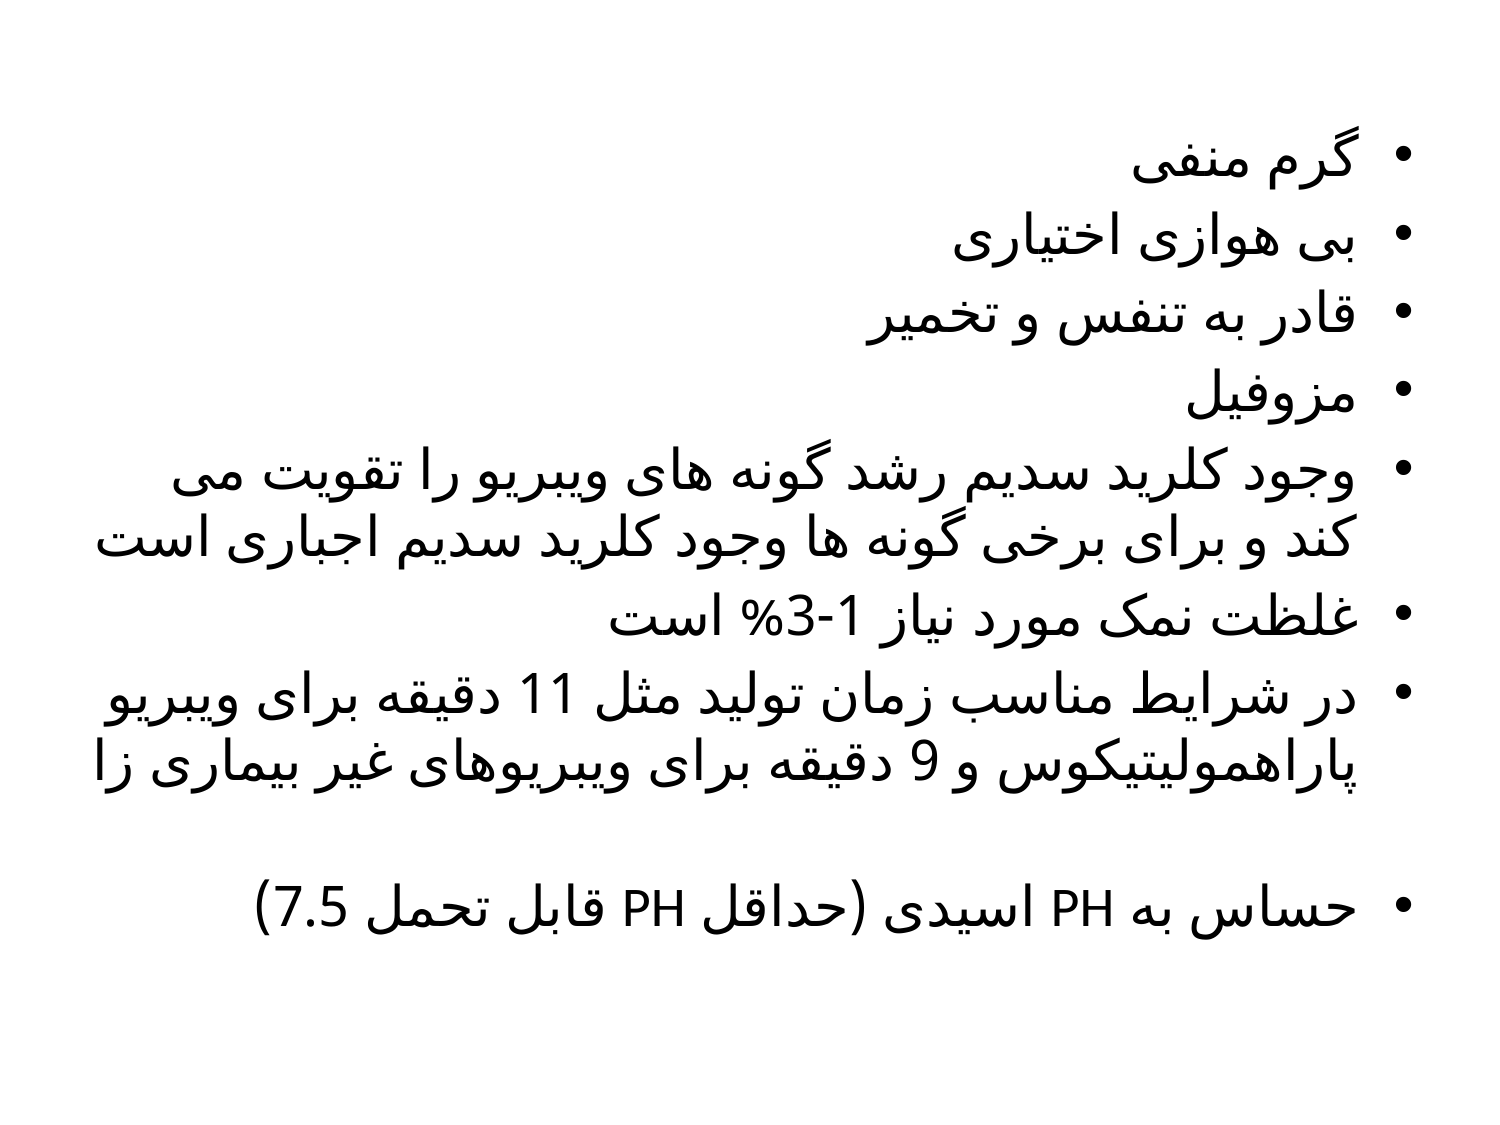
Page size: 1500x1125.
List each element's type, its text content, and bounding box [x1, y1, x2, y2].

list گرم منفی بی هوازی اختیاری قادر به تنفس و تخمیر مزوفیل وجود کلرید سدیم رشد گونه های ویبریو را تقویت می کند و برای برخی گونه ها وجود کلرید سدیم اجباری است غلظت نمک مورد نیاز 1-3% است در شرایط مناسب زمان تولید مثل 11 دقیقه برای ویبریو پاراهمولیتیکوس و 9 دقیقه برای ویبریوهای غیر بیماری زا حساس به PH اسیدی (حداقل PH قابل تحمل 7.5) [75, 112, 1425, 1005]
